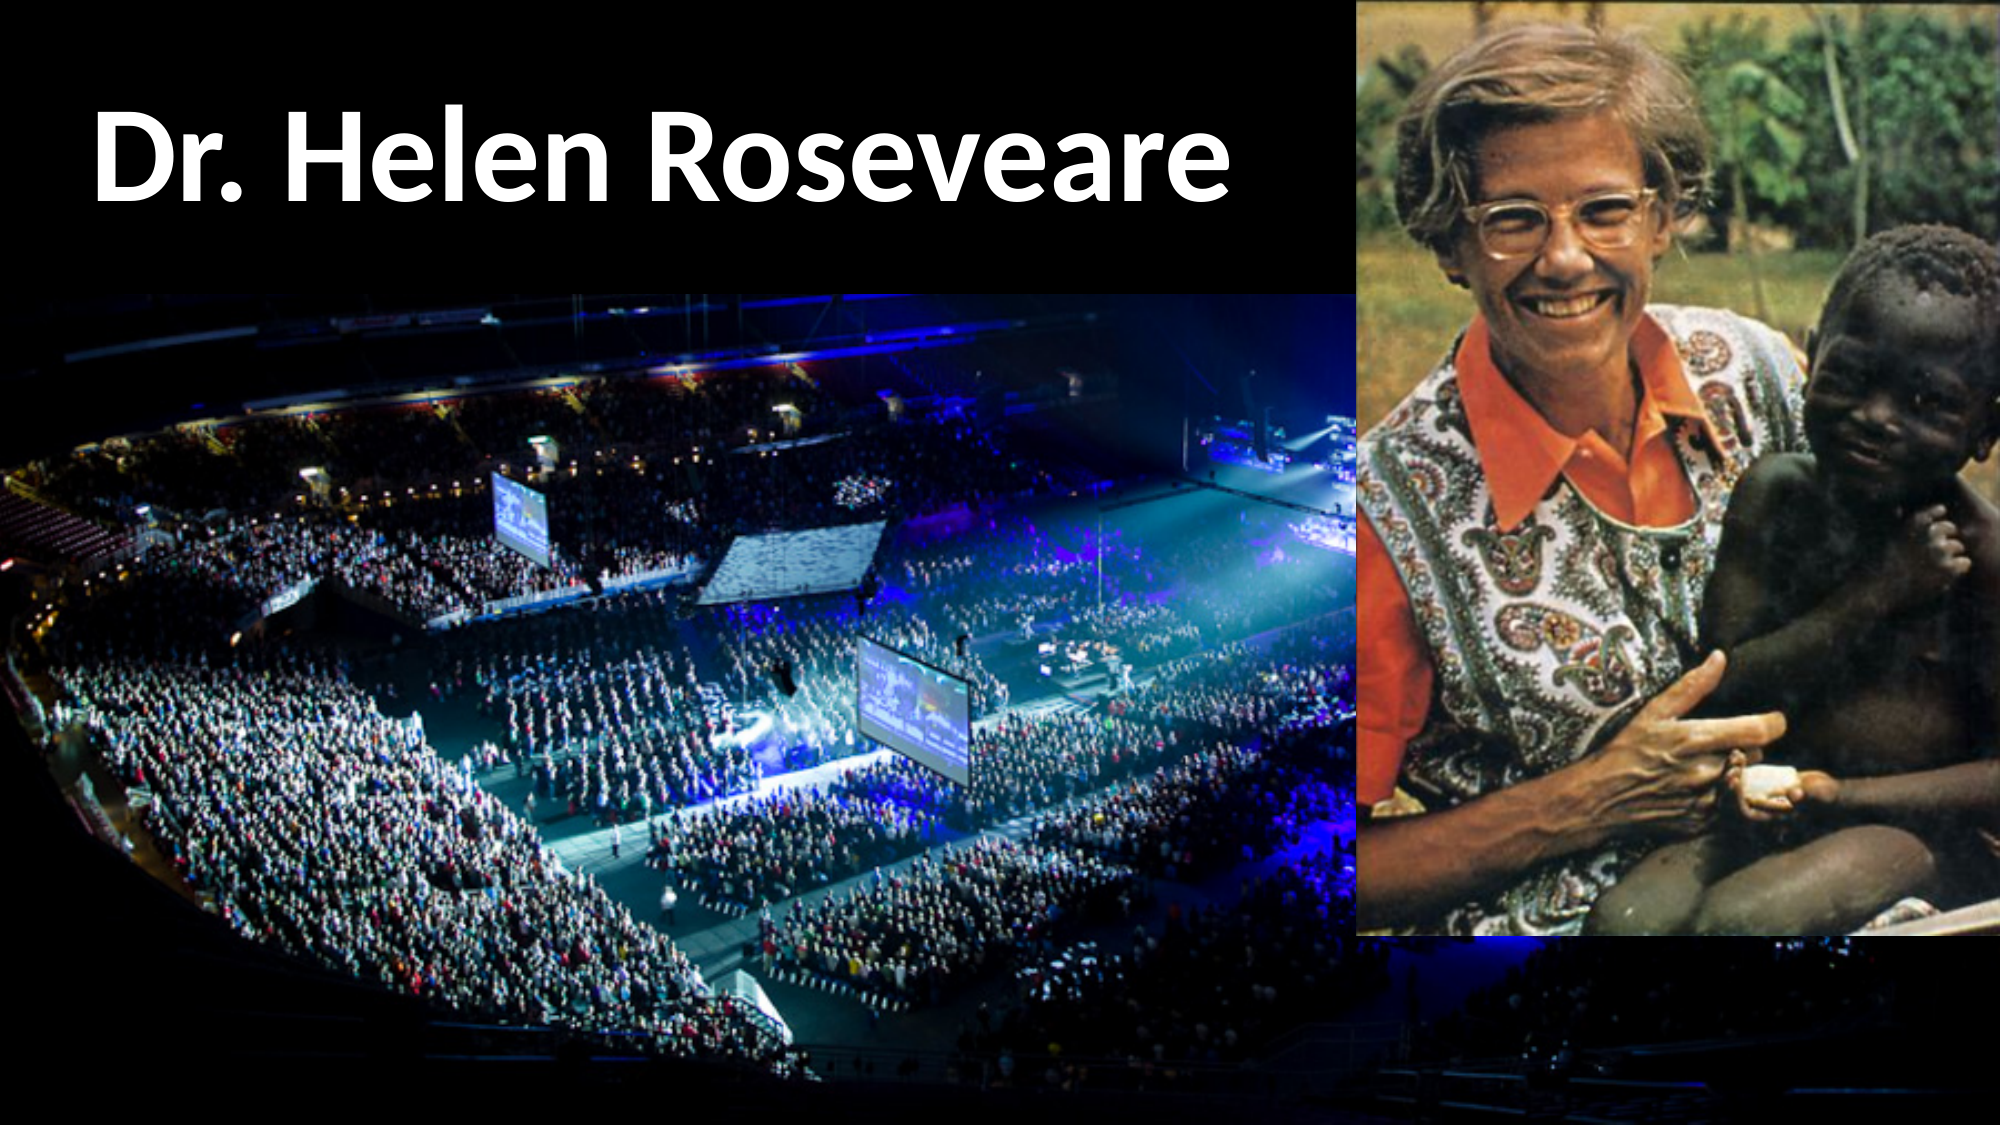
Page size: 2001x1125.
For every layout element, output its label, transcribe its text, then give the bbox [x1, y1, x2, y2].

picture [0, 0, 2000, 1125]
text_box Dr. Helen Roseveare [75, 56, 1281, 236]
